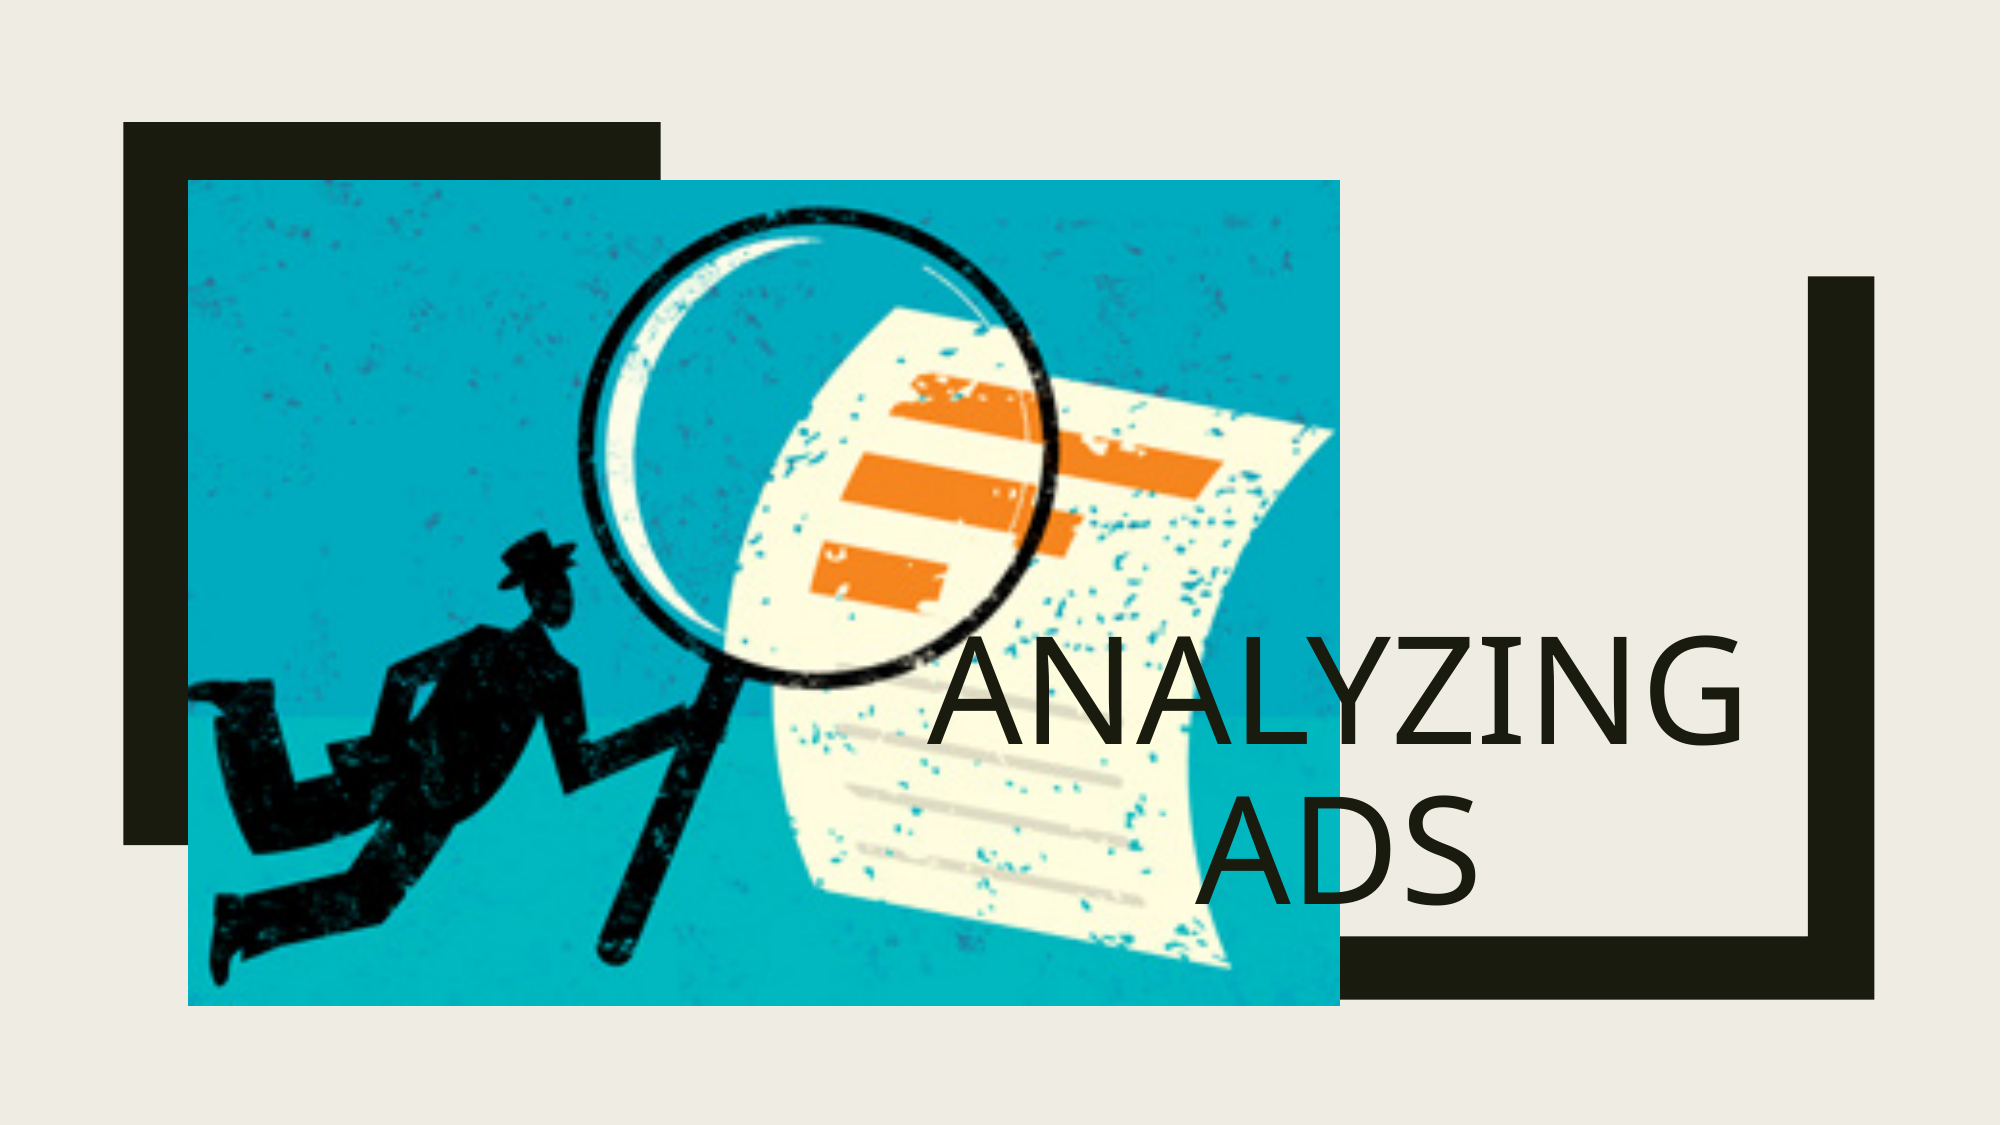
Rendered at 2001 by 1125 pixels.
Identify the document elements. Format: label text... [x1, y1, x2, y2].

picture [188, 180, 1340, 1006]
title Analyzing ads [1339, 299, 1865, 944]
